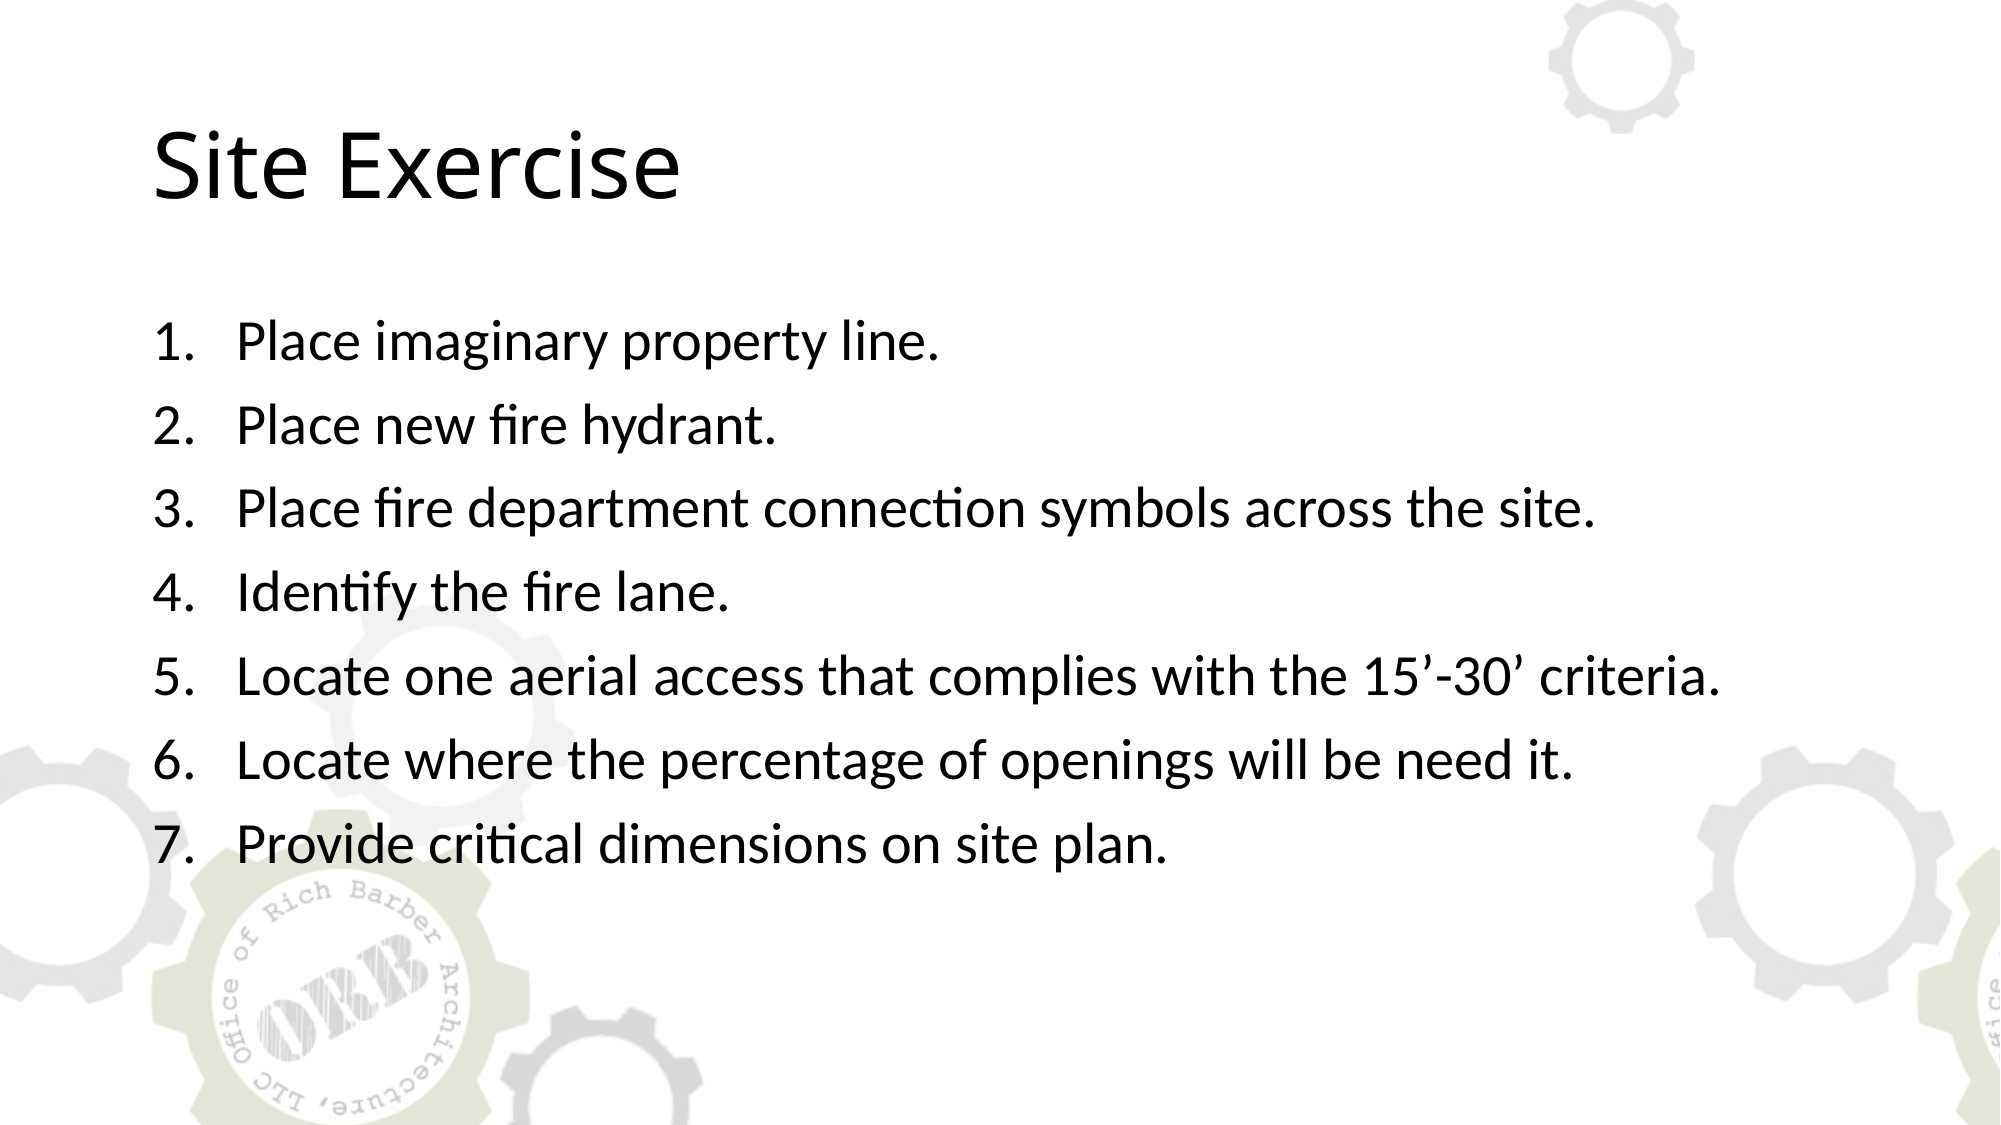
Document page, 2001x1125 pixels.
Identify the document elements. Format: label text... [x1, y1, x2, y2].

title Site Exercise [137, 59, 1863, 278]
list Place imaginary property line. Place new fire hydrant. Place fire department connection symbols across the site. Identify the fire lane. Locate one aerial access that complies with the 15’-30’ criteria. Locate where the percentage of openings will be need it. Provide critical dimensions on site plan. [137, 302, 1863, 1017]
